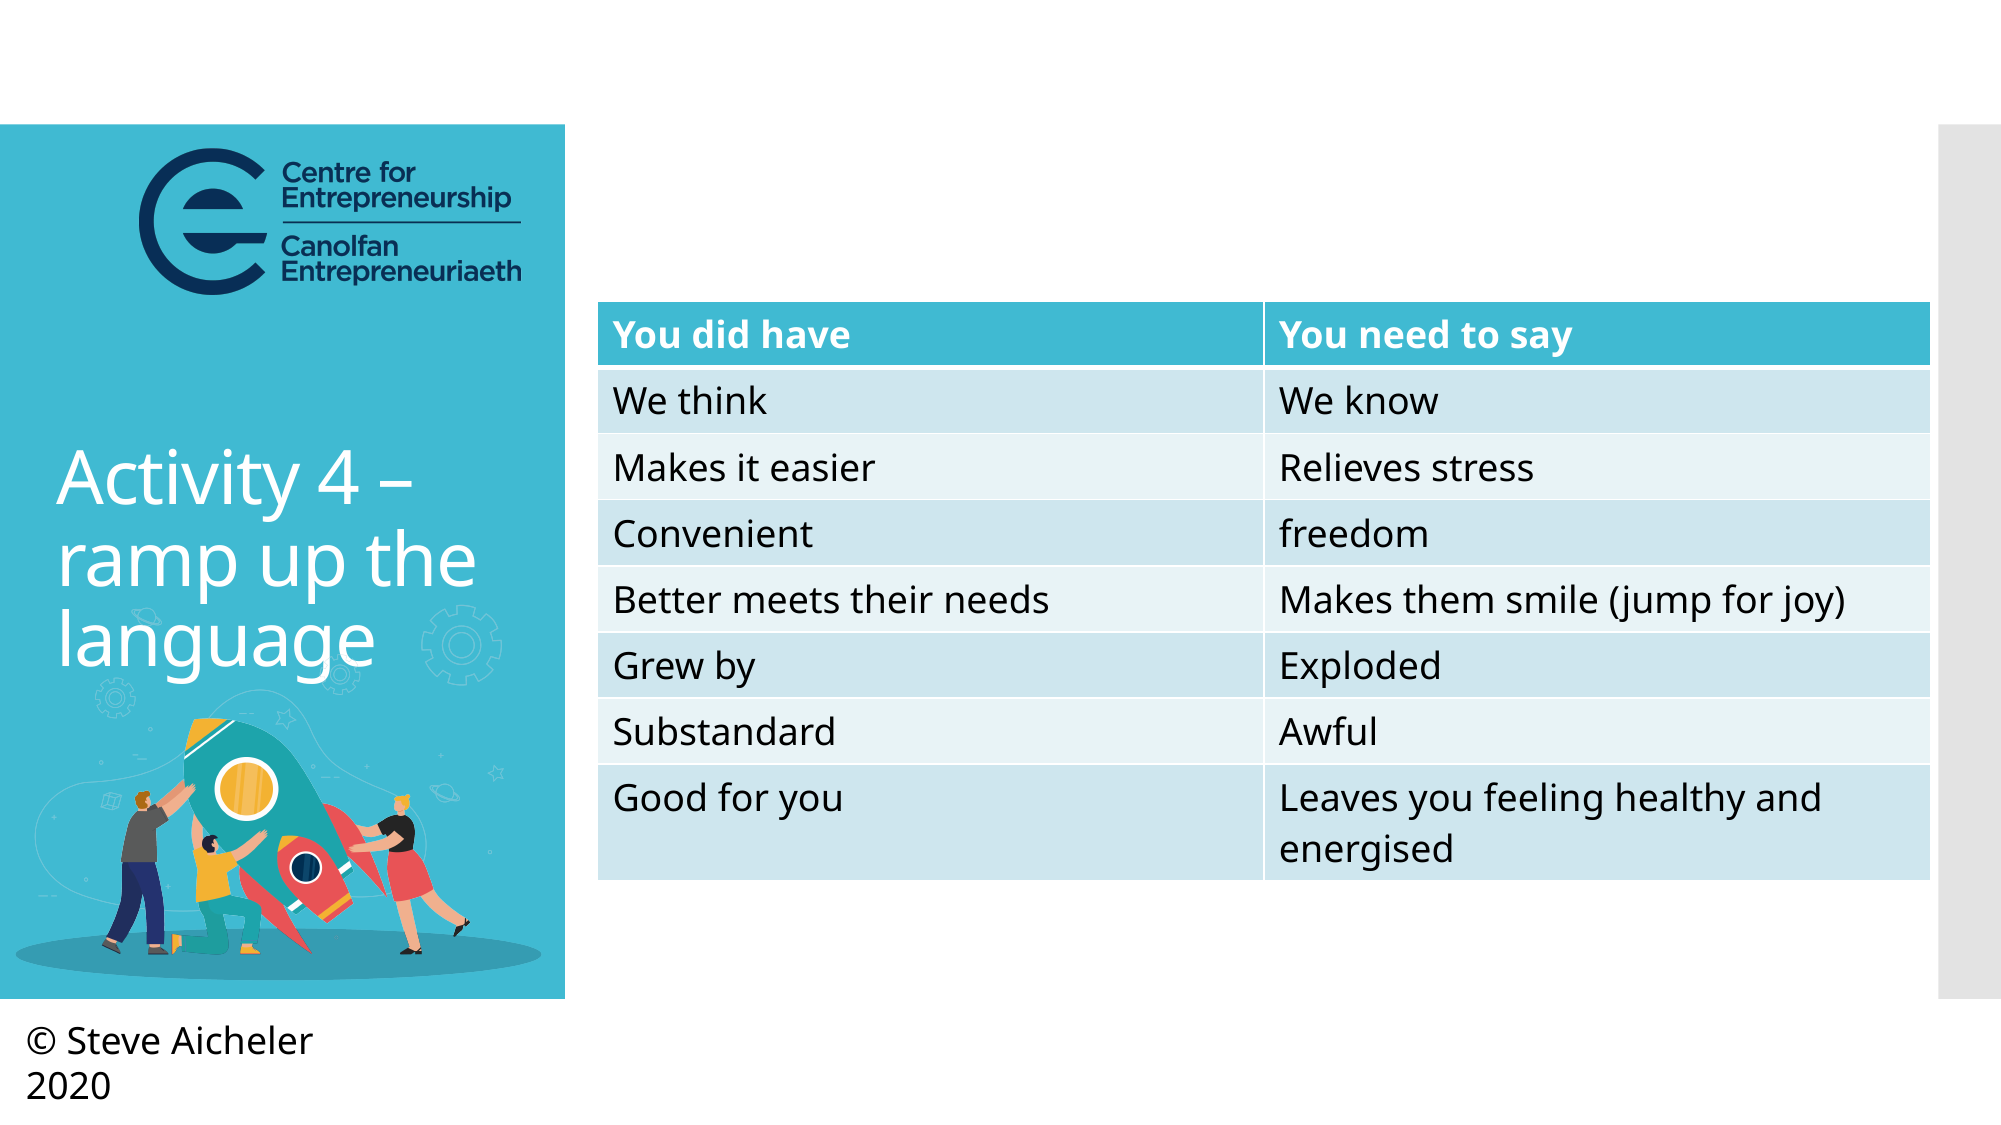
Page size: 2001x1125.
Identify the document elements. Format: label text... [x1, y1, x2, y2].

table_cell Relieves stress [1265, 434, 1930, 499]
title Activity 4 – ramp up the language [41, 184, 525, 588]
table_cell Convenient [598, 500, 1263, 565]
table_cell Exploded [1265, 633, 1930, 697]
table_cell We know [1265, 370, 1930, 433]
picture [0, 588, 570, 999]
text_box © Steve Aicheler 2020 [11, 1009, 346, 1115]
table_cell Better meets their needs [598, 567, 1263, 631]
table_cell We think [598, 370, 1263, 433]
table_header You need to say [1265, 302, 1930, 365]
table_cell freedom [1265, 500, 1930, 565]
table_cell Makes them smile (jump for joy) [1265, 567, 1930, 631]
table_cell Awful [1265, 699, 1930, 763]
table_cell Good for you [598, 765, 1263, 880]
table_cell Leaves you feeling healthy and energised [1265, 765, 1930, 880]
table_cell Grew by [598, 633, 1263, 697]
picture [89, 99, 570, 344]
table_header You did have [598, 302, 1263, 365]
table_cell Substandard [598, 699, 1263, 763]
table_cell Makes it easier [598, 434, 1263, 499]
